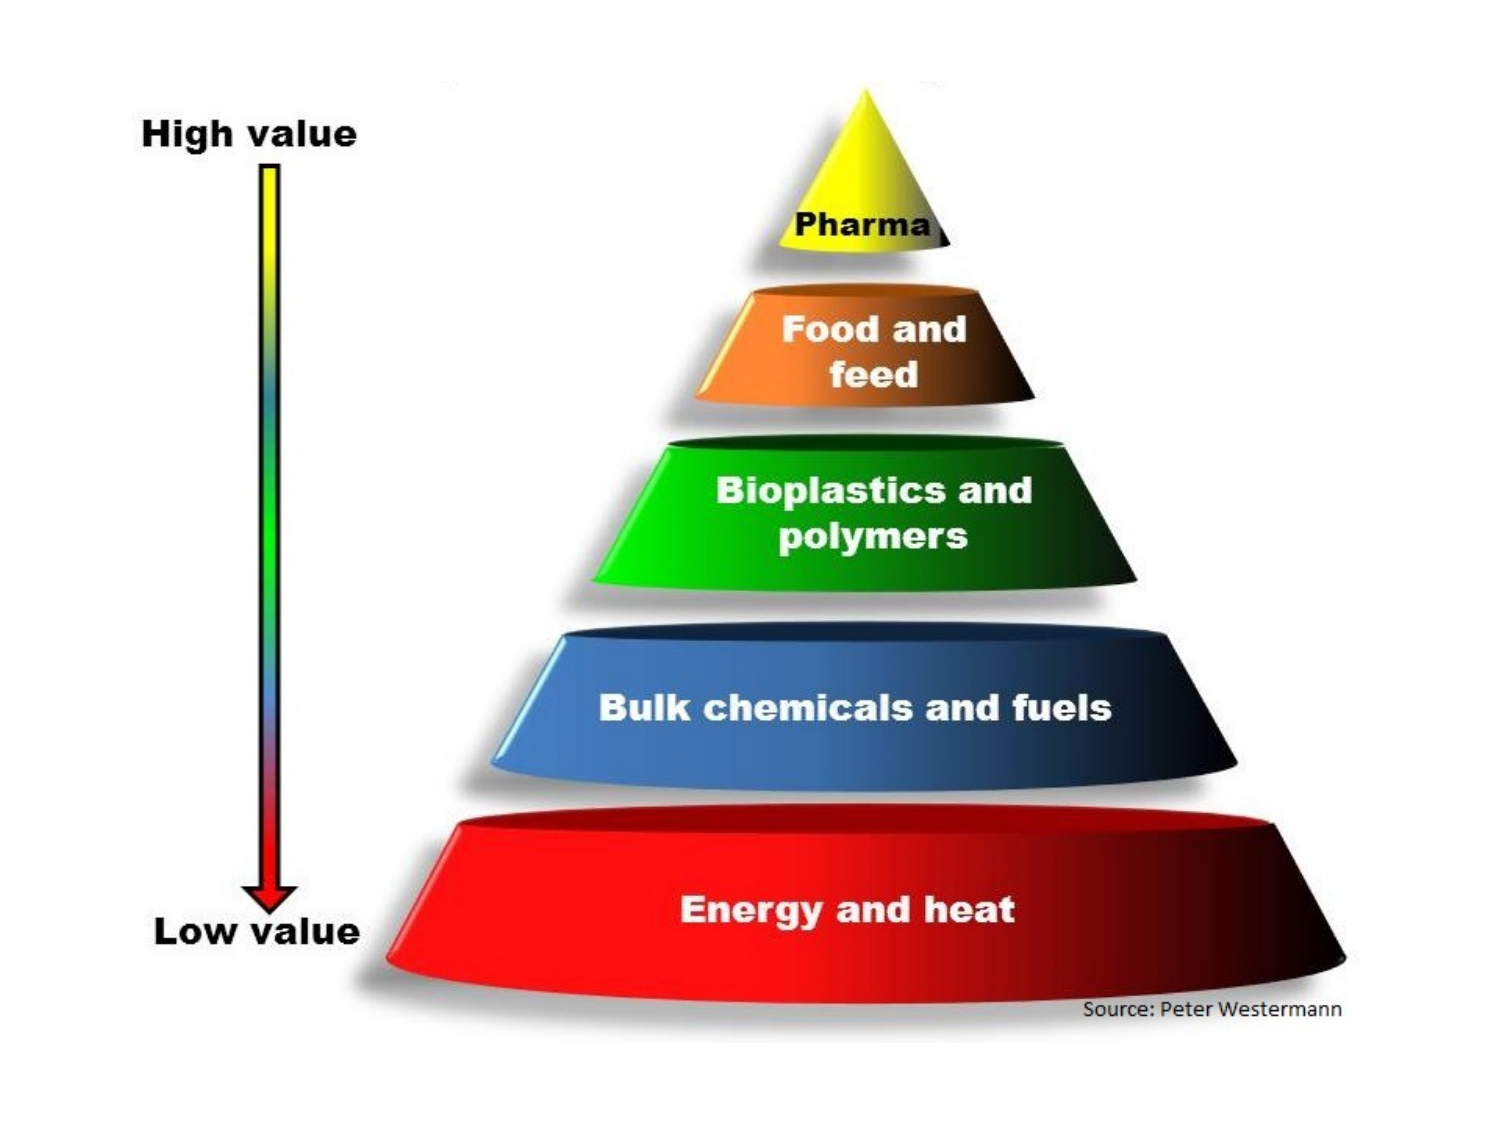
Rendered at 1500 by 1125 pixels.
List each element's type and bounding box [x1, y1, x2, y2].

picture [121, 81, 1368, 1044]
